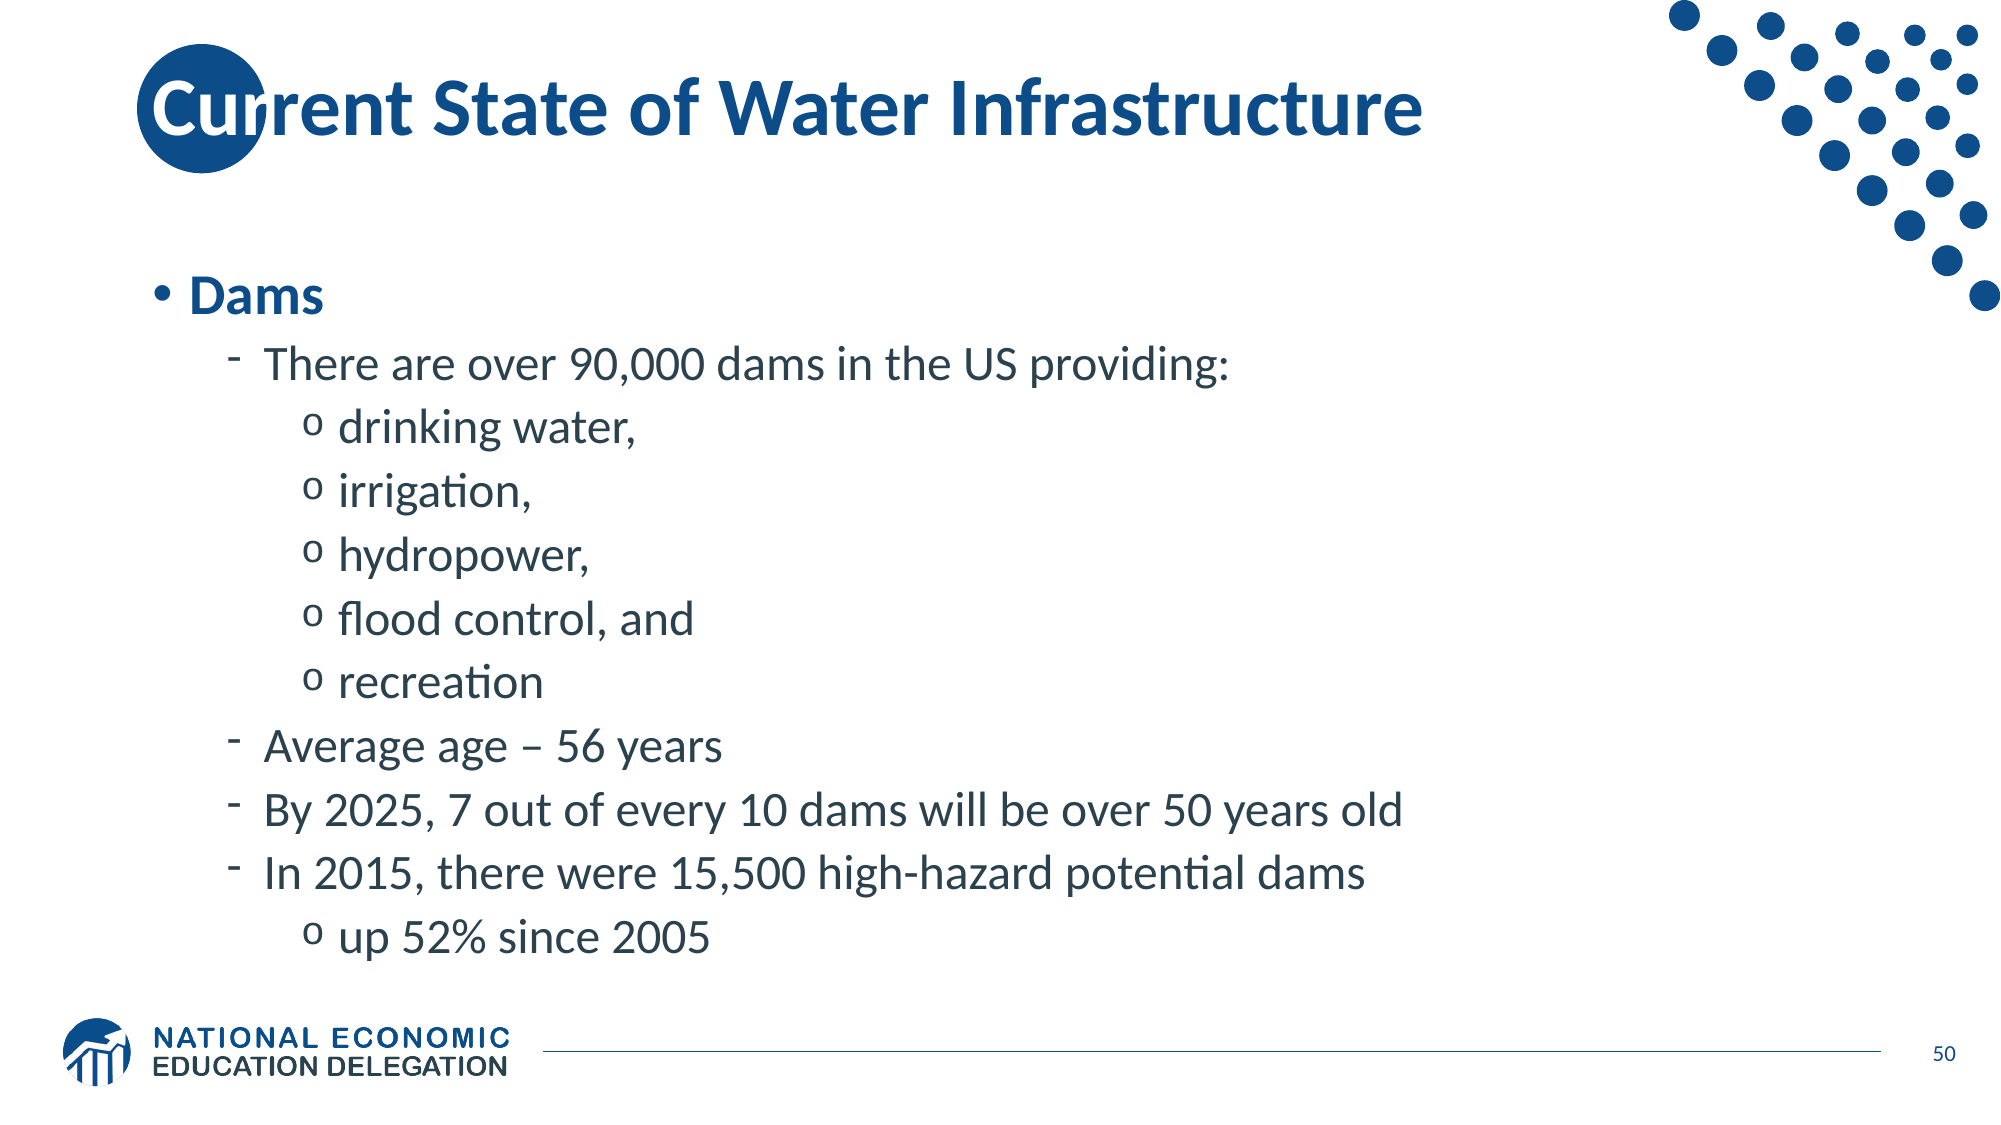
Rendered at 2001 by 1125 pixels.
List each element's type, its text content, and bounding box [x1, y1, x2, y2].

list Dams There are over 90,000 dams in the US providing: drinking water, irrigation, hydropower, flood control, and recreation Average age – 56 years By 2025, 7 out of every 10 dams will be over 50 years old In 2015, there were 15,500 high-hazard potential dams up 52% since 2005 [137, 257, 1863, 972]
picture [55, 1013, 520, 1091]
slide_number 50 [1521, 1022, 1972, 1082]
title Current State of Water Infrastructure [137, 0, 1863, 218]
